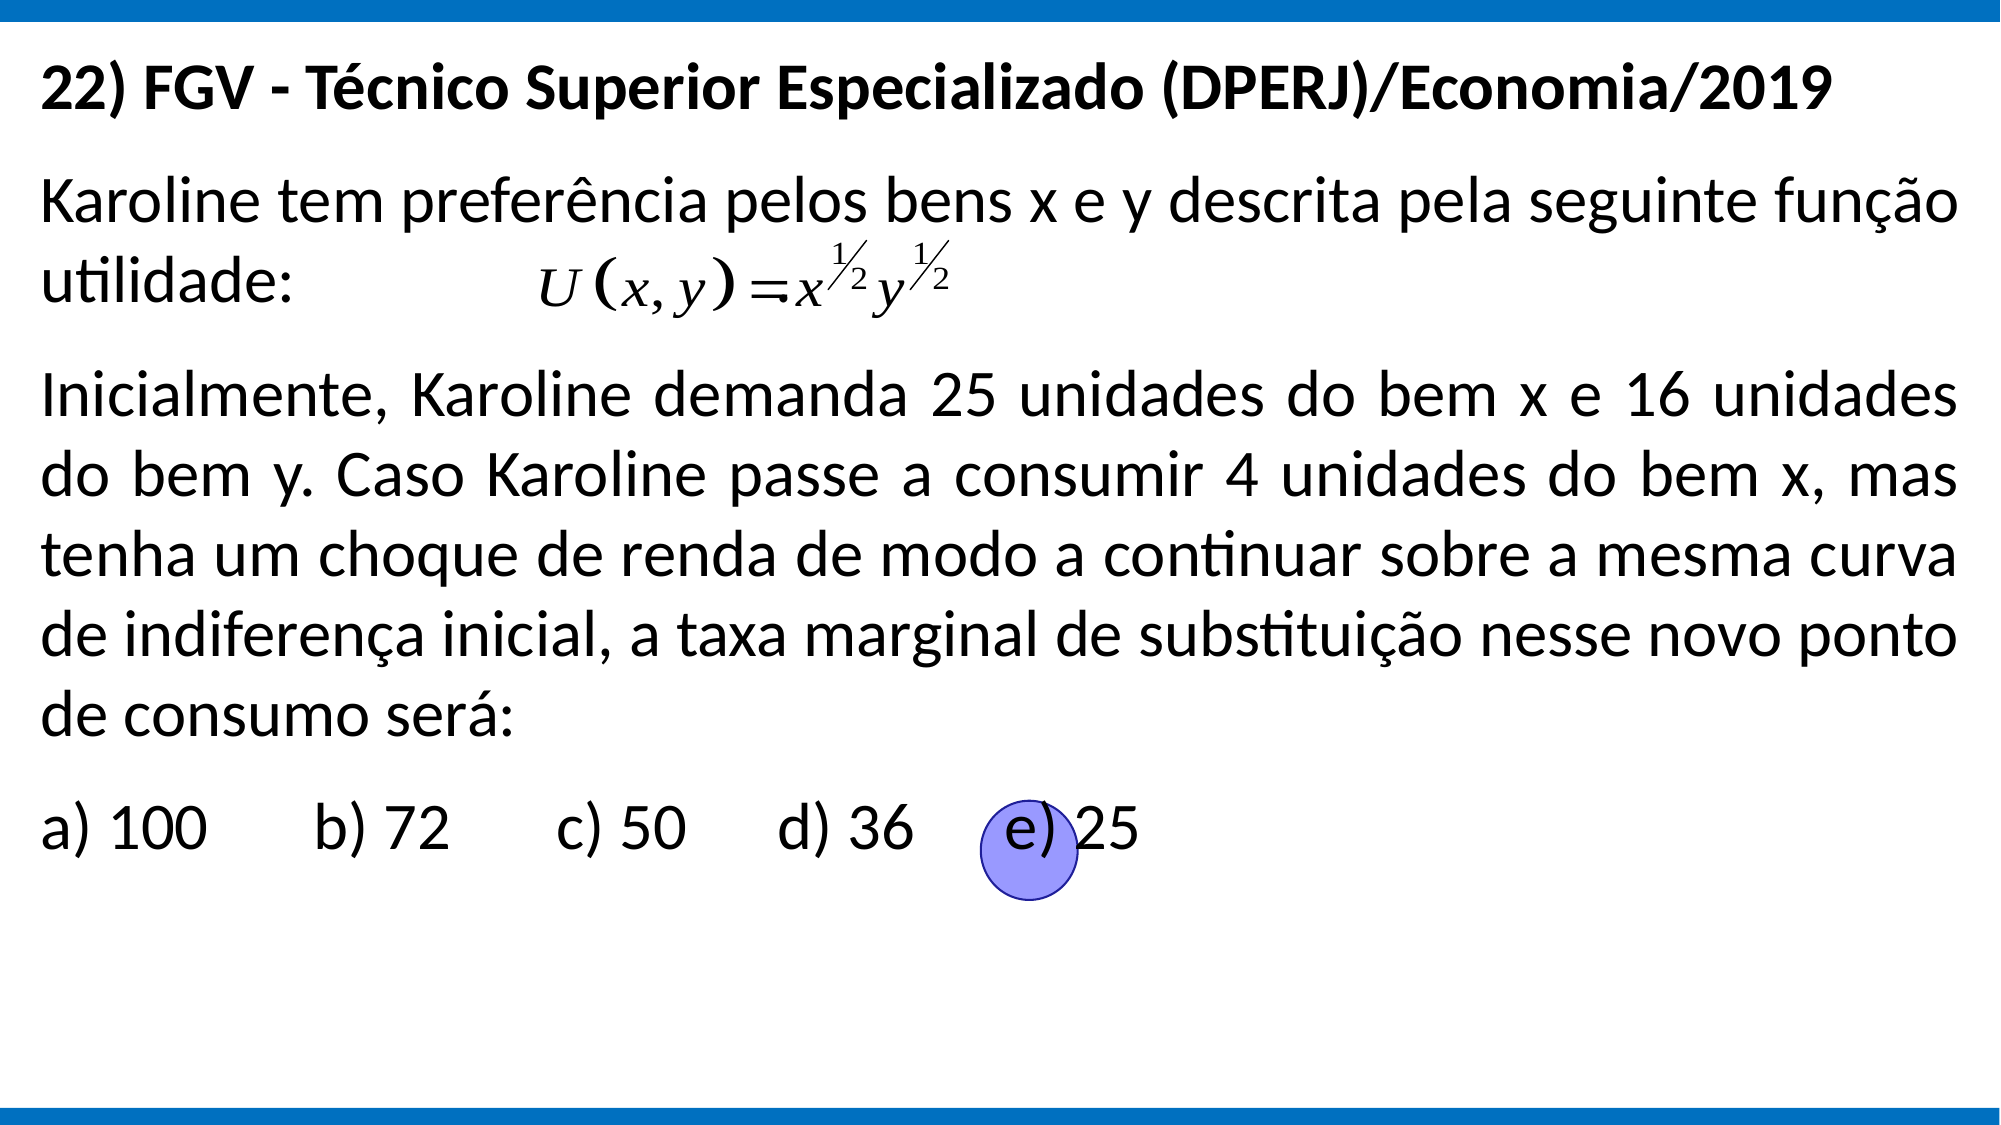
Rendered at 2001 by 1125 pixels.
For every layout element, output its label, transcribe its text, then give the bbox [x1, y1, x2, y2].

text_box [531, 227, 963, 340]
text_box [980, 838, 1078, 900]
list 22) FGV - Técnico Superior Especializado (DPERJ)/Economia/2019 Karoline tem preferência pelos bens x e y descrita pela seguinte função utilidade: . Inicialmente, Karoline demanda 25 unidades do bem x e 16 unidades do bem y. Caso Karoline passe a consumir 4 unidades do bem x, mas tenha um choque de renda de modo a continuar sobre a mesma curva de indiferença inicial, a taxa marginal de substituição nesse novo ponto de consumo será: a) 100 b) 72 c) 50 d) 36 e) 25 [24, 35, 1976, 838]
